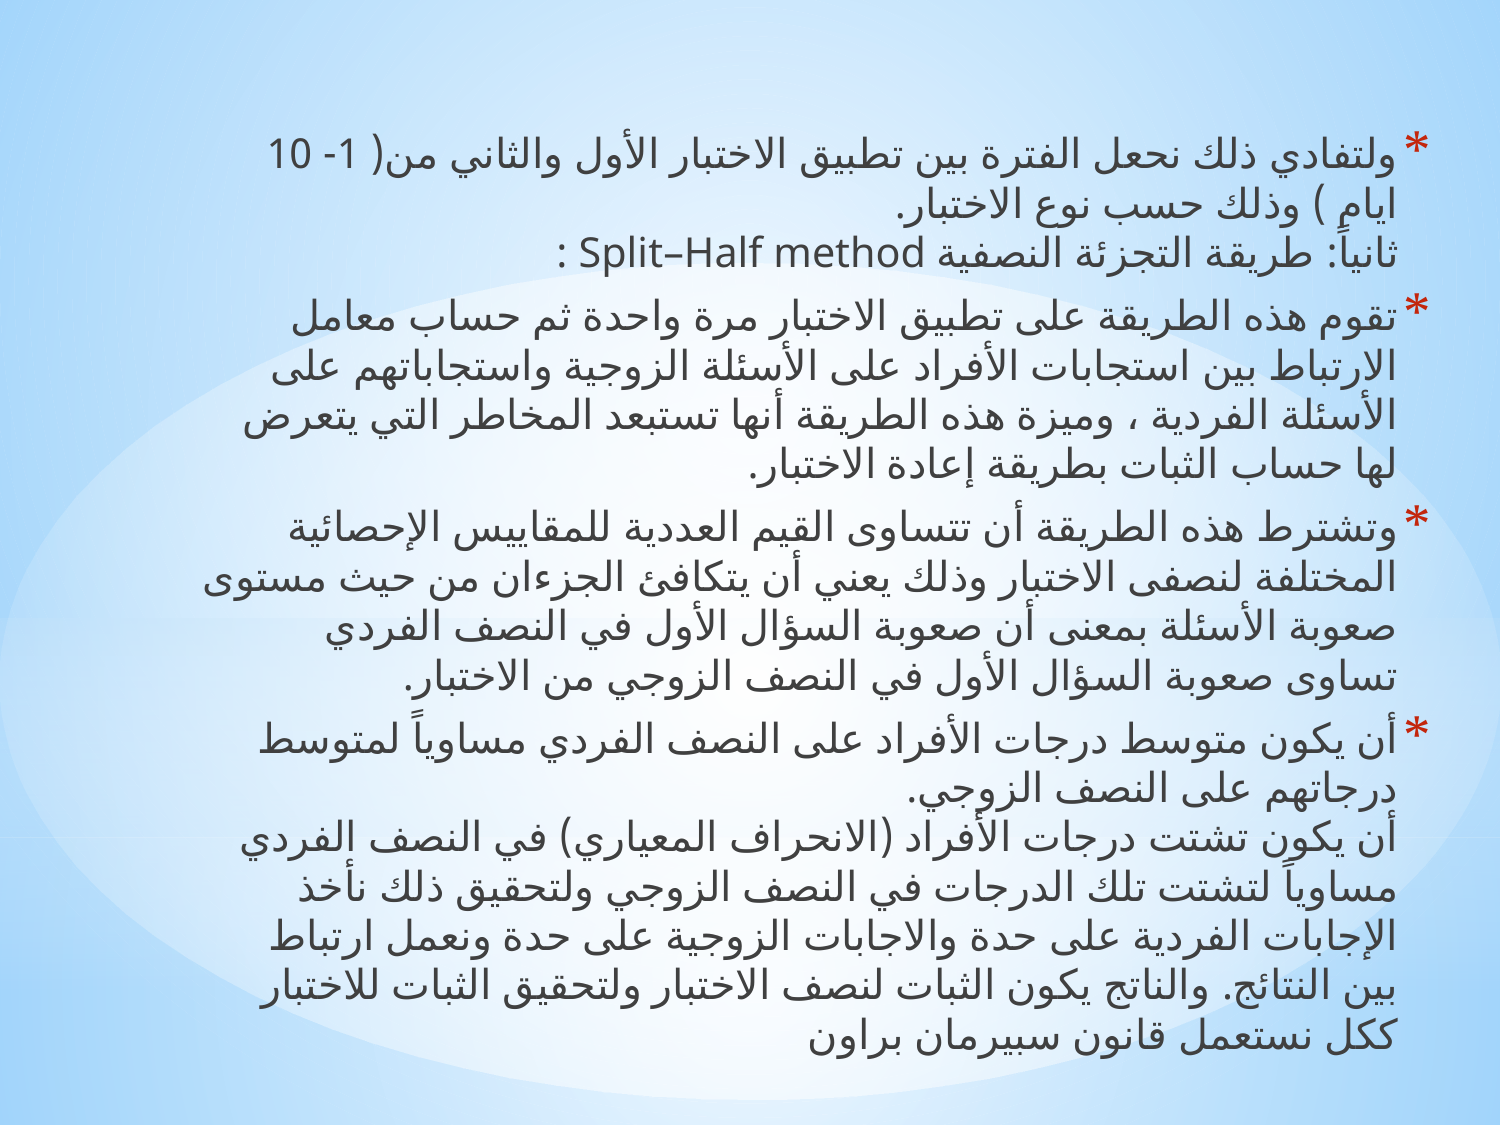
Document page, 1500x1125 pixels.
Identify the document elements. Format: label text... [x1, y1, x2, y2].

list ولتفادي ذلك نحعل الفترة بين تطبيق الاختبار الأول والثاني من( 1- 10 ايام ) وذلك حسب نوع الاختبار. ثانياً: طريقة التجزئة النصفية Split–Half method : تقوم هذه الطريقة على تطبيق الاختبار مرة واحدة ثم حساب معامل الارتباط بين استجابات الأفراد على الأسئلة الزوجية واستجاباتهم على الأسئلة الفردية ، وميزة هذه الطريقة أنها تستبعد المخاطر التي يتعرض لها حساب الثبات بطريقة إعادة الاختبار. وتشترط هذه الطريقة أن تتساوى القيم العددية للمقاييس الإحصائية المختلفة لنصفى الاختبار وذلك يعني أن يتكافئ الجزءان من حيث مستوى صعوبة الأسئلة بمعنى أن صعوبة السؤال الأول في النصف الفردي تساوى صعوبة السؤال الأول في النصف الزوجي من الاختبار. أن يكون متوسط درجات الأفراد على النصف الفردي مساوياً لمتوسط درجاتهم على النصف الزوجي. أن يكون تشتت درجات الأفراد (الانحراف المعياري) في النصف الفردي مساوياً لتشتت تلك الدرجات في النصف الزوجي ولتحقيق ذلك نأخذ الإجابات الفردية على حدة والاجابات الزوجية على حدة ونعمل ارتباط بين النتائج. والناتج يكون الثبات لنصف الاختبار ولتحقيق الثبات للاختبار ككل نستعمل قانون سبيرمان براون [187, 120, 1450, 1075]
